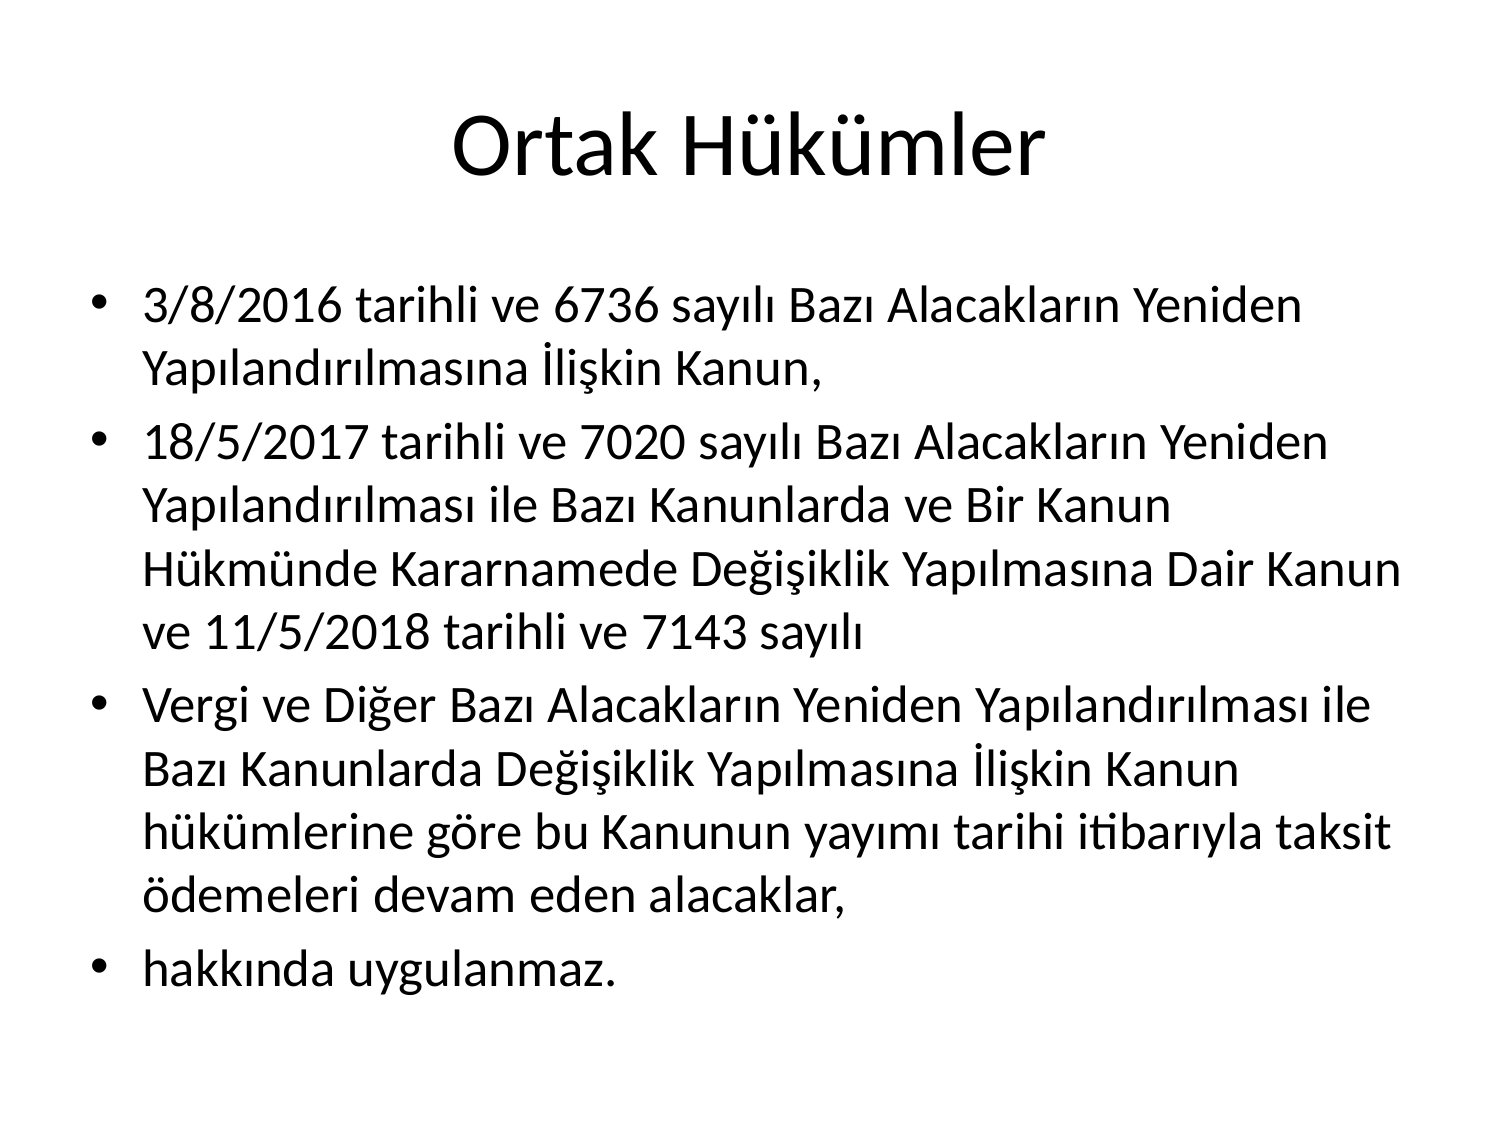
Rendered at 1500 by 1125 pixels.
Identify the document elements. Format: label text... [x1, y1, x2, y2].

title Ortak Hükümler [75, 45, 1425, 233]
list 3/8/2016 tarihli ve 6736 sayılı Bazı Alacakların Yeniden Yapılandırılmasına İlişkin Kanun, 18/5/2017 tarihli ve 7020 sayılı Bazı Alacakların Yeniden Yapılandırılması ile Bazı Kanunlarda ve Bir Kanun Hükmünde Kararnamede Değişiklik Yapılmasına Dair Kanun ve 11/5/2018 tarihli ve 7143 sayılı Vergi ve Diğer Bazı Alacakların Yeniden Yapılandırılması ile Bazı Kanunlarda Değişiklik Yapılmasına İlişkin Kanun hükümlerine göre bu Kanunun yayımı tarihi itibarıyla taksit ödemeleri devam eden alacaklar, hakkında uygulanmaz. [75, 262, 1425, 1005]
